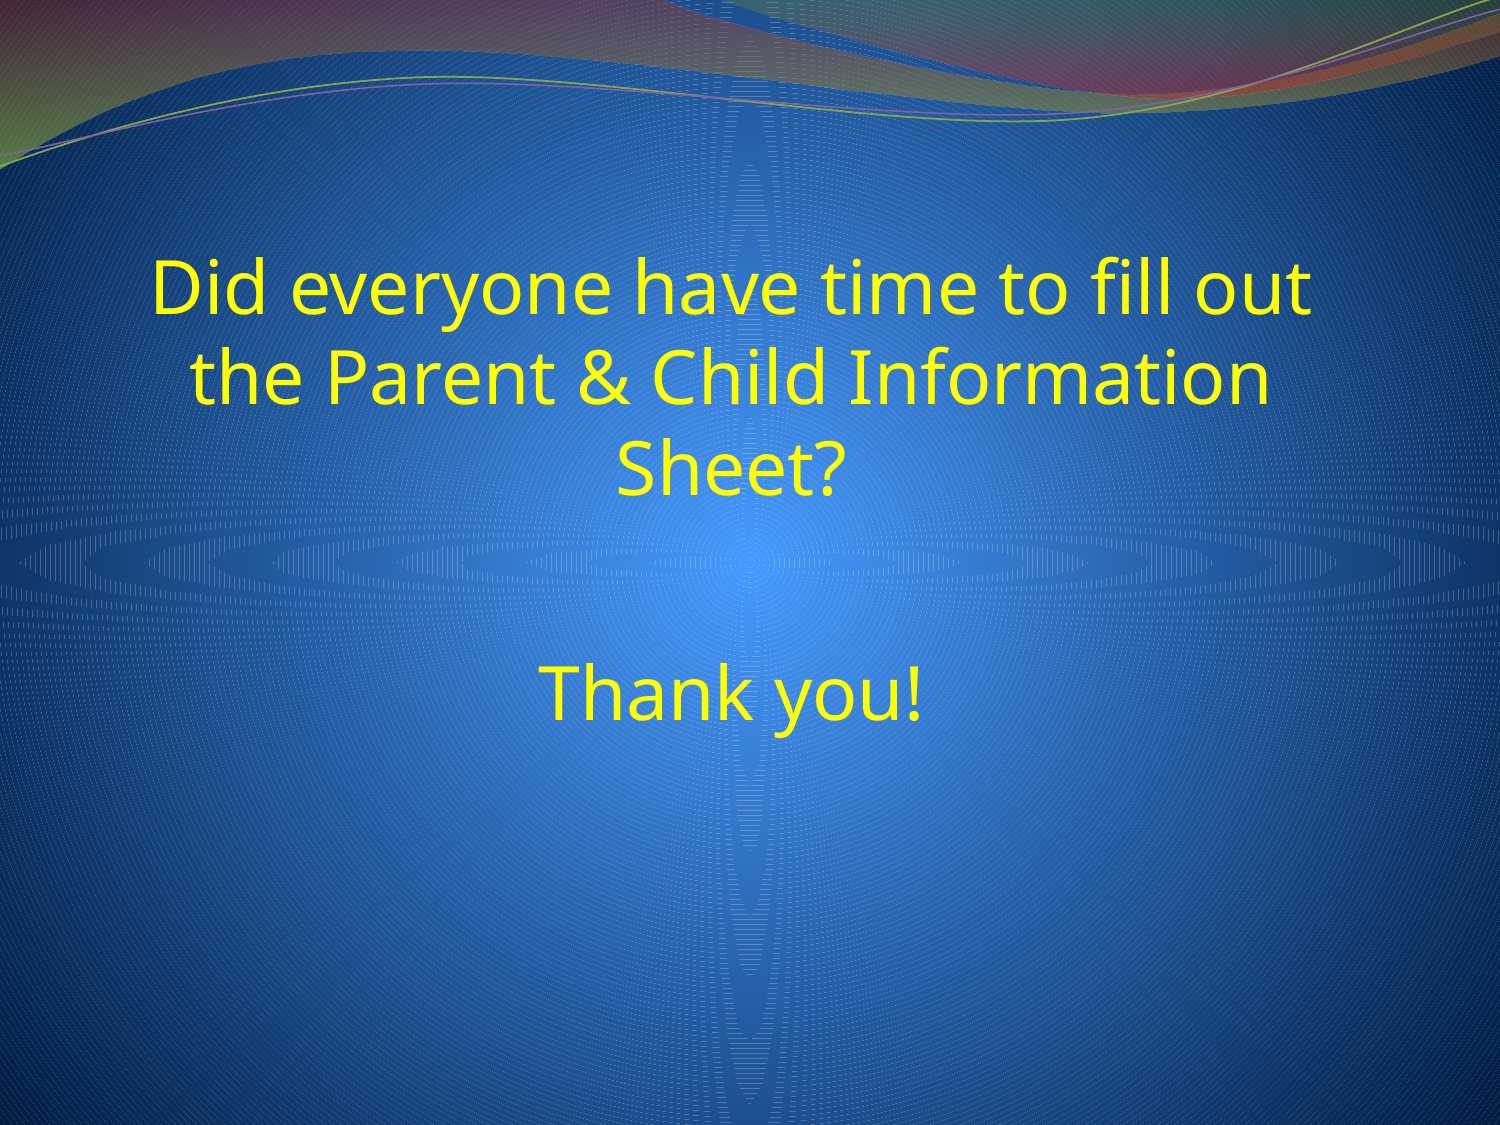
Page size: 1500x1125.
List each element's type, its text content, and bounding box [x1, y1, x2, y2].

title Did everyone have time to fill out the Parent & Child Information Sheet? [87, 224, 1376, 525]
subtitle Thank you! [87, 630, 1376, 918]
